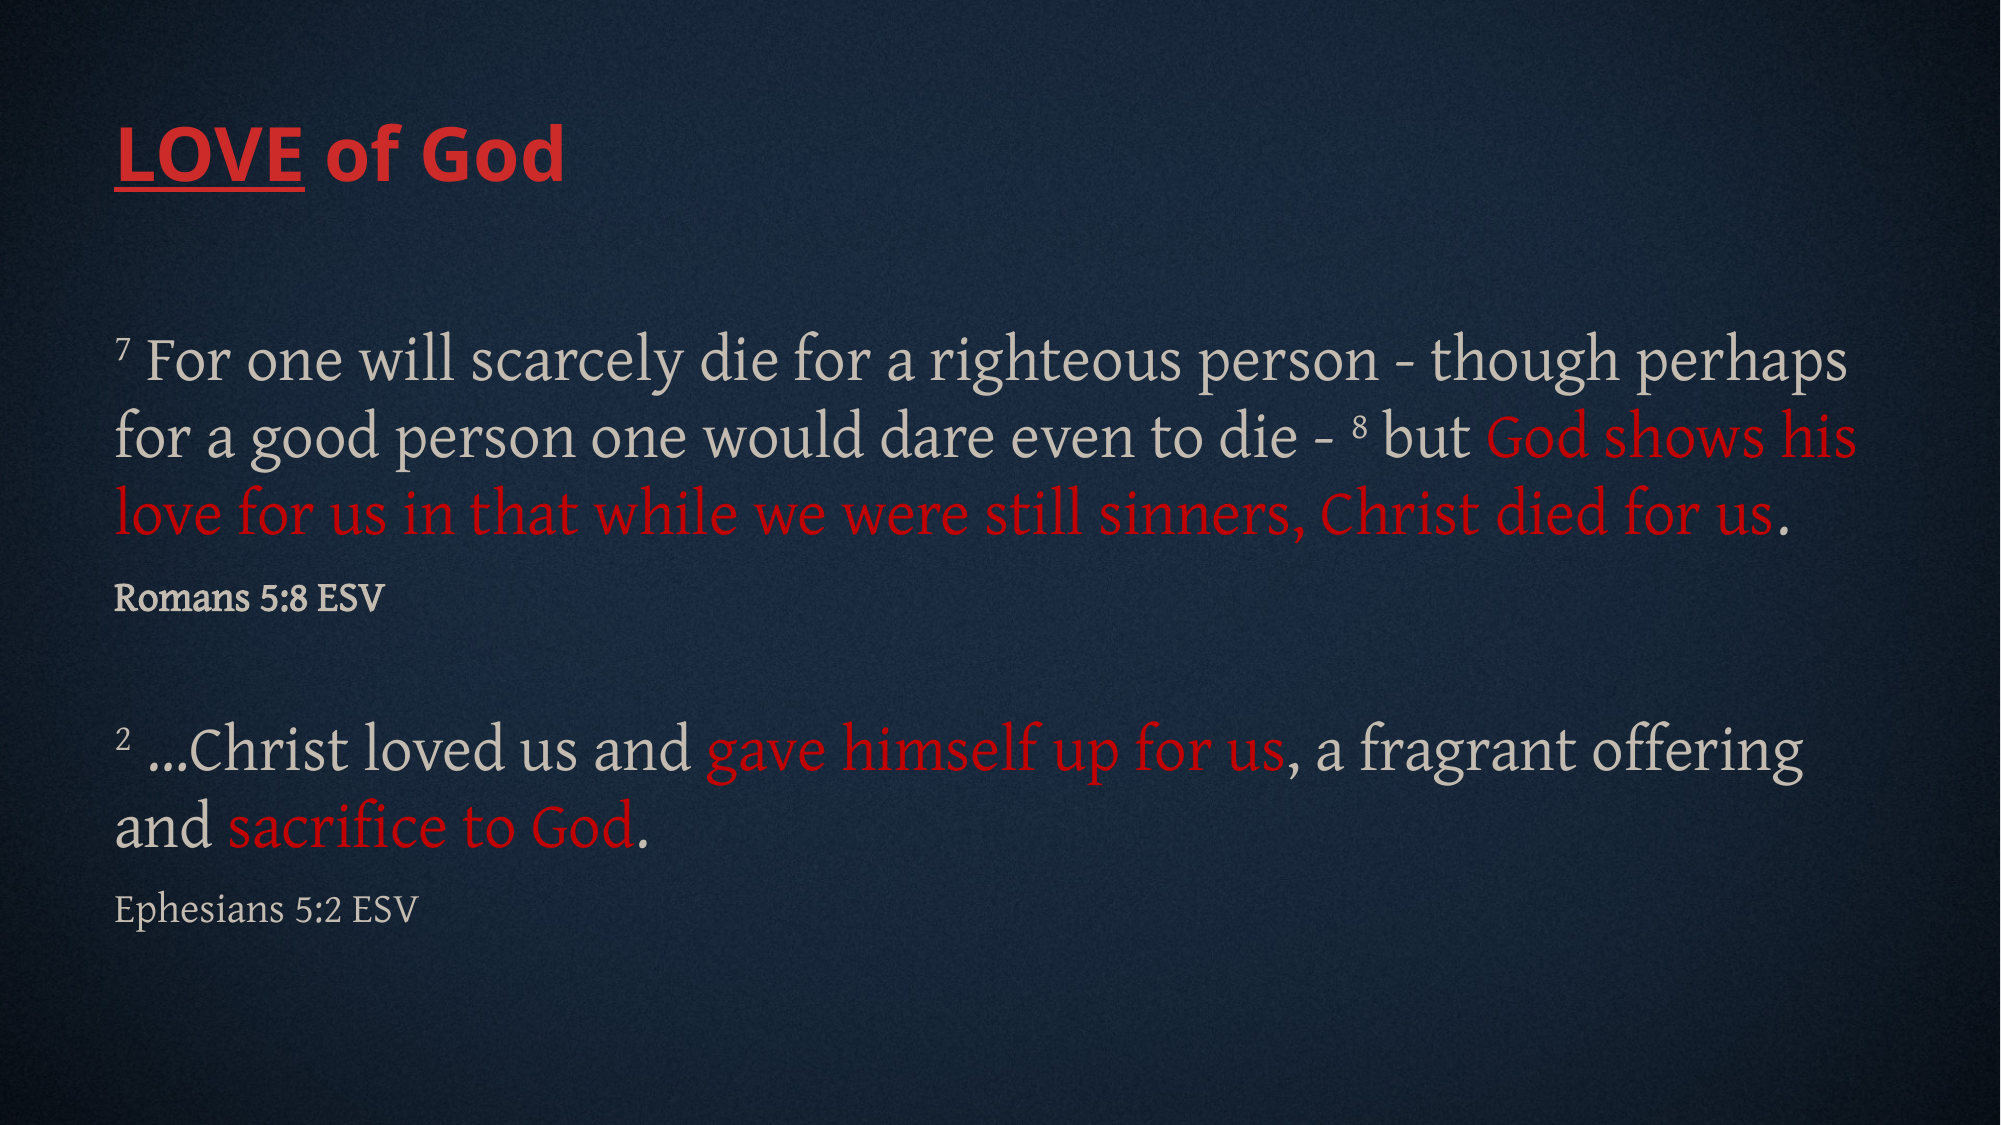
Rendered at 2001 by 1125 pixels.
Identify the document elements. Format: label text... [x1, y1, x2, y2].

list LOVE of God 7 For one will scarcely die for a righteous person - though perhaps for a good person one would dare even to die - 8 but God shows his love for us in that while we were still sinners, Christ died for us. Romans 5:8 ESV 2 …Christ loved us and gave himself up for us, a fragrant offering and sacrifice to God. Ephesians 5:2 ESV [99, 98, 1901, 1014]
picture [0, 0, 2001, 1125]
